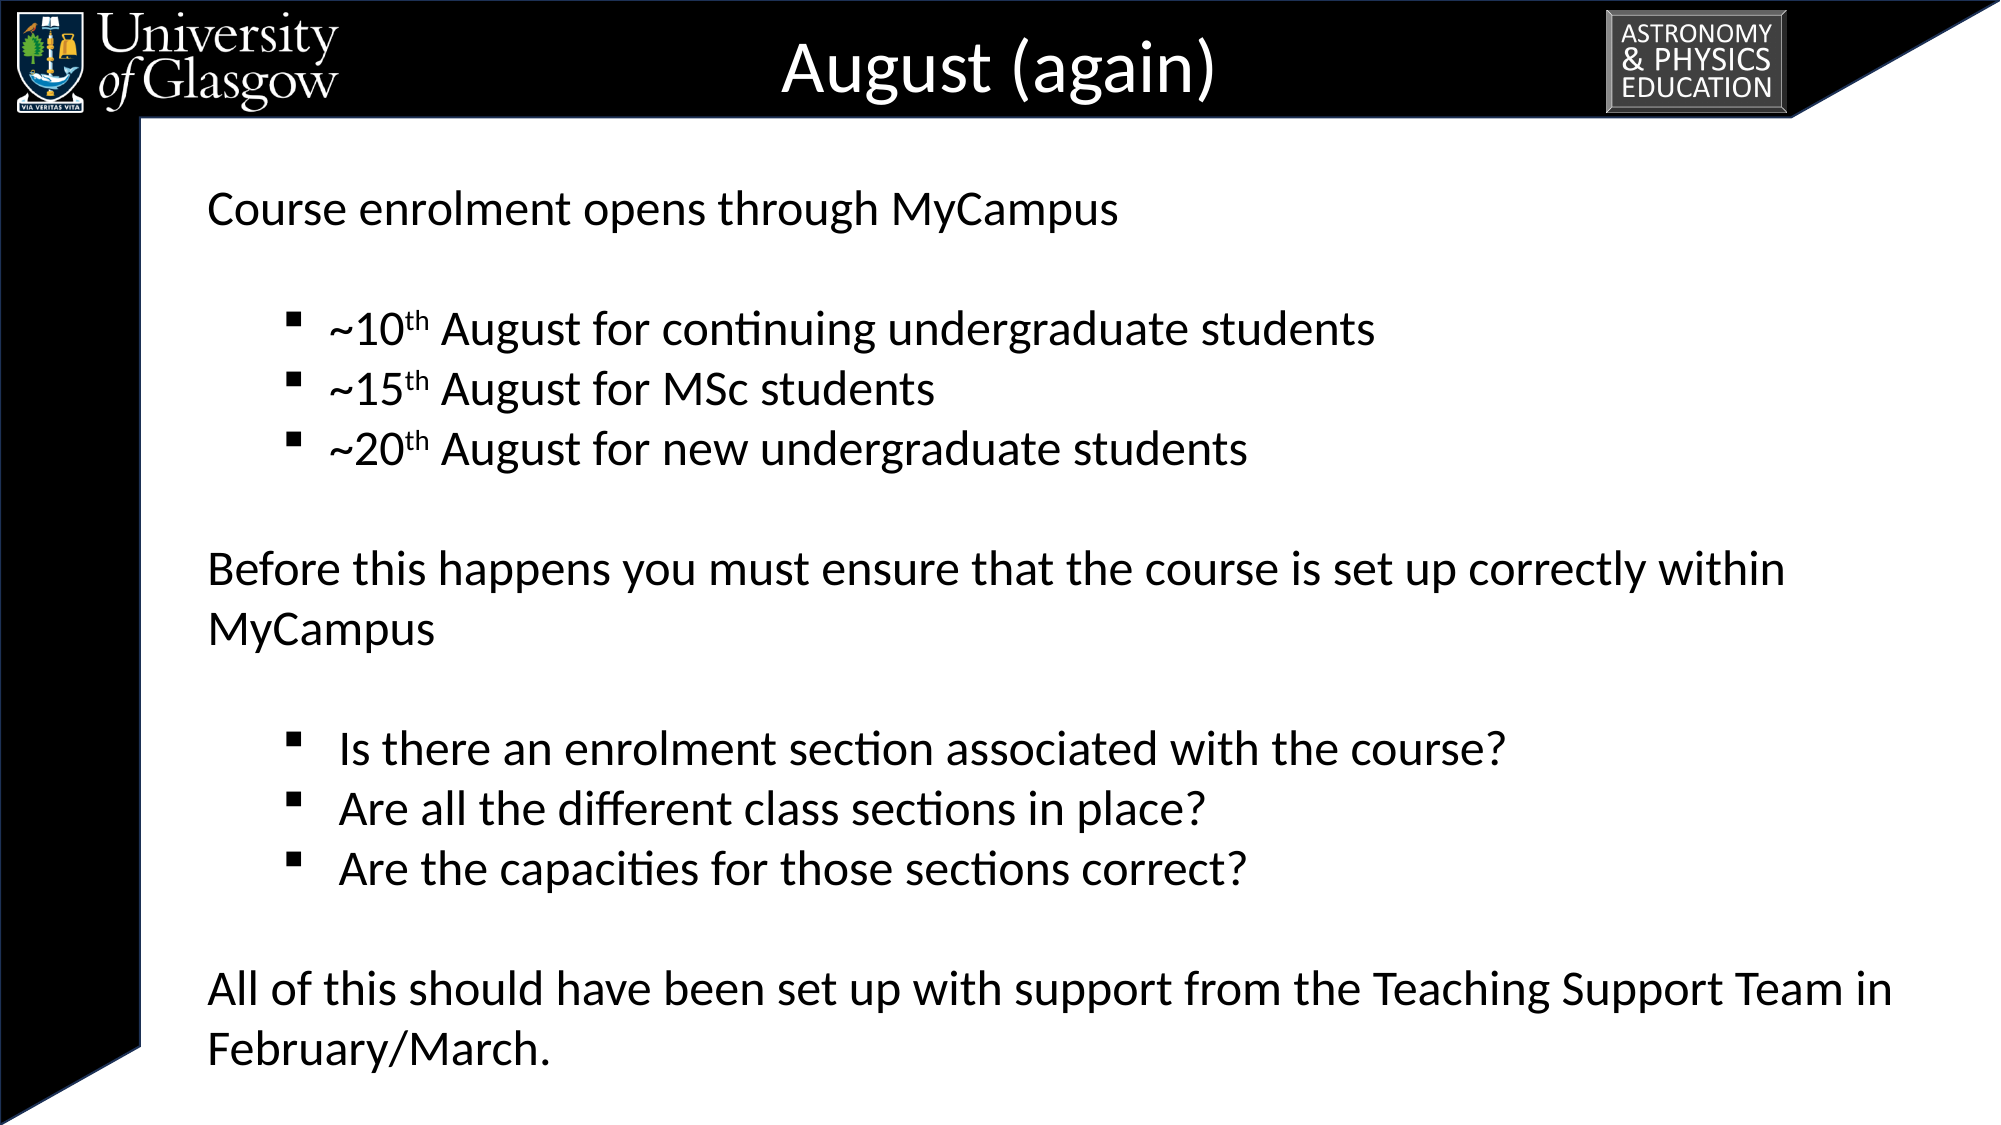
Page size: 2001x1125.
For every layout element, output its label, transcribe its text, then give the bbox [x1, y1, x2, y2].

picture [1606, 10, 1787, 113]
text_box [0, 0, 2000, 1125]
picture [16, 10, 340, 113]
text_box Course enrolment opens through MyCampus ~10th August for continuing undergraduate students ~15th August for MSc students ~20th August for new undergraduate students Before this happens you must ensure that the course is set up correctly within MyCampus Is there an enrolment section associated with the course? Are all the different class sections in place? Are the capacities for those sections correct? All of this should have been set up with support from the Teaching Support Team in February/March. [192, 168, 1985, 1083]
text_box August (again) [766, 10, 1234, 115]
